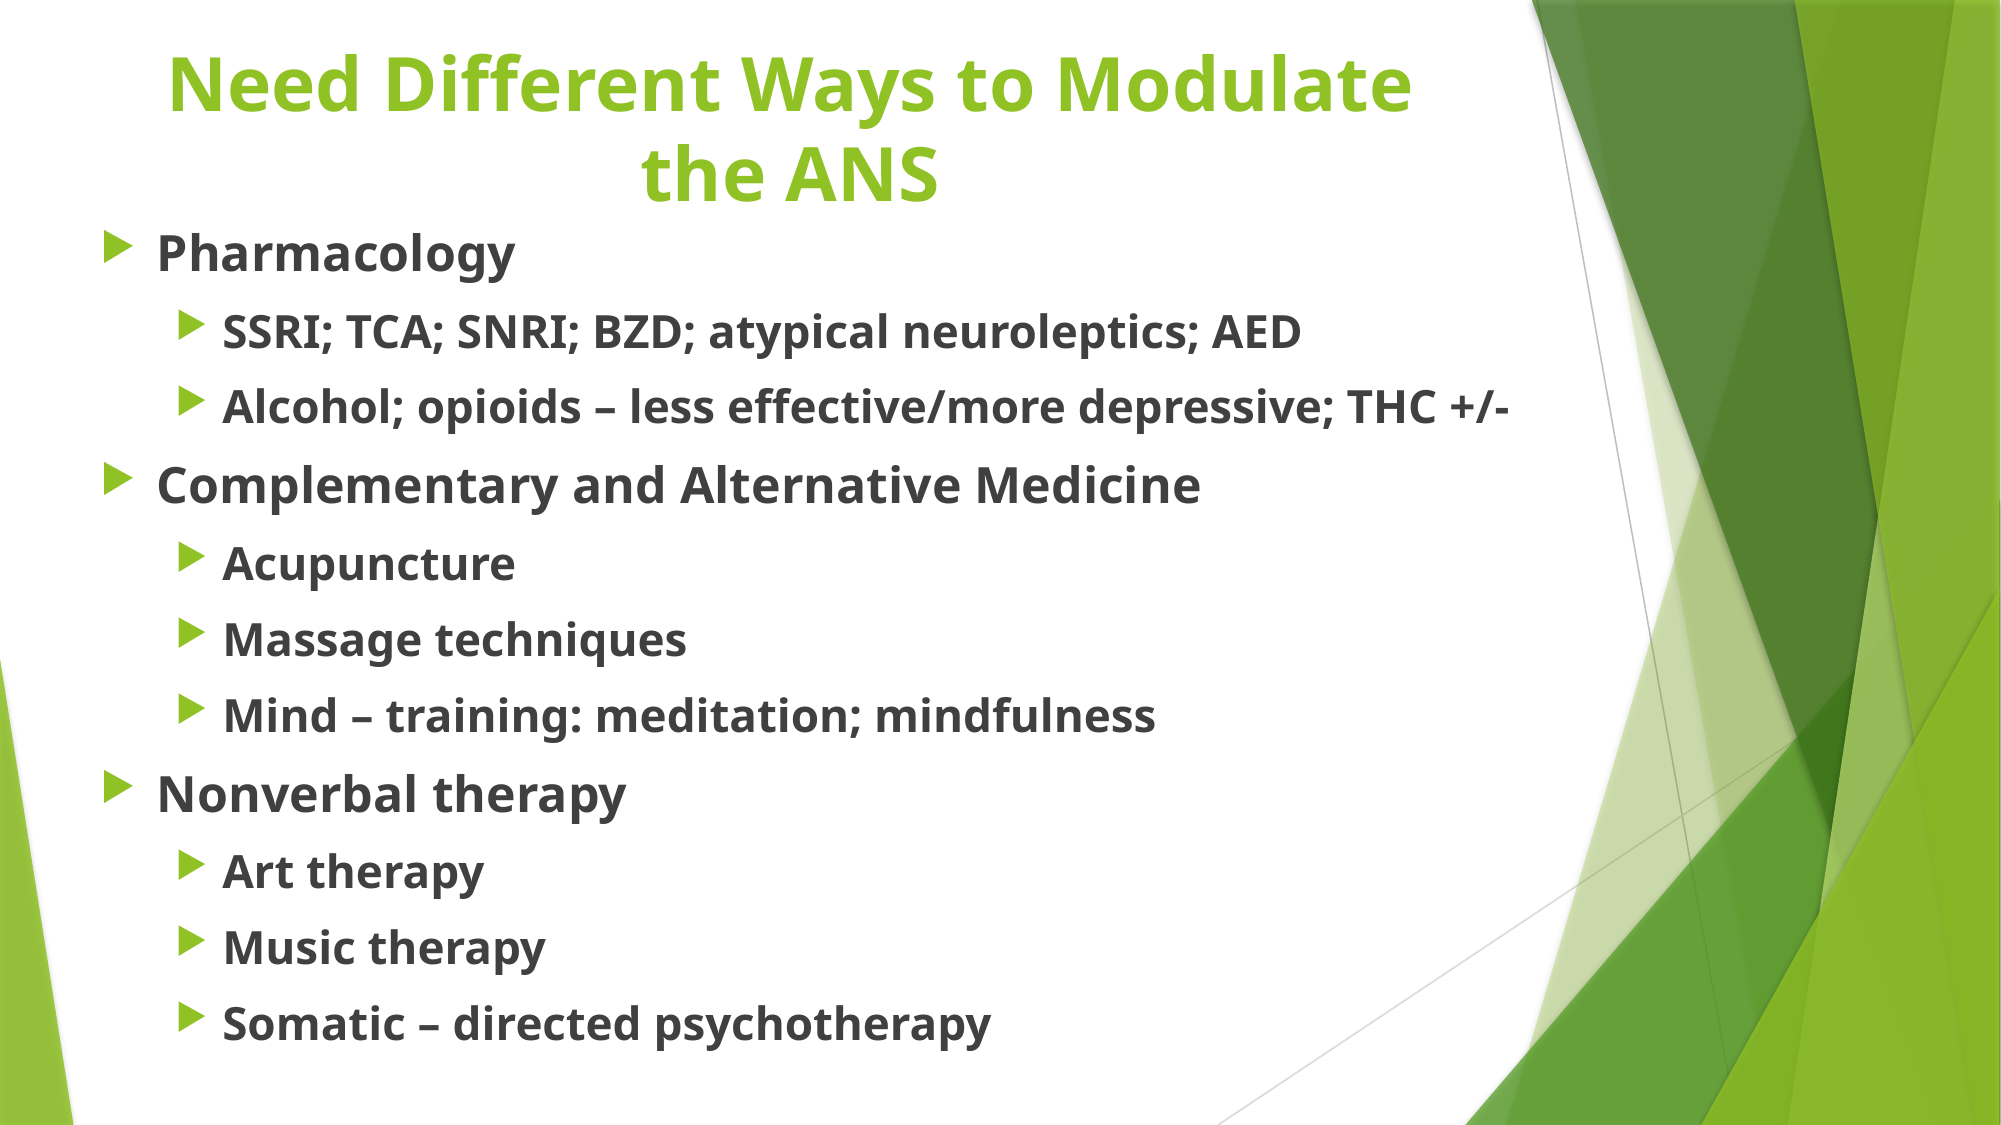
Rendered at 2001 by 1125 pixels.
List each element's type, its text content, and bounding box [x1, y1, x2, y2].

list Pharmacology SSRI; TCA; SNRI; BZD; atypical neuroleptics; AED Alcohol; opioids – less effective/more depressive; THC +/- Complementary and Alternative Medicine Acupuncture Massage techniques Mind – training: meditation; mindfulness Nonverbal therapy Art therapy Music therapy Somatic – directed psychotherapy [85, 213, 1548, 1096]
title Need Different Ways to Modulate the ANS [85, 29, 1496, 213]
